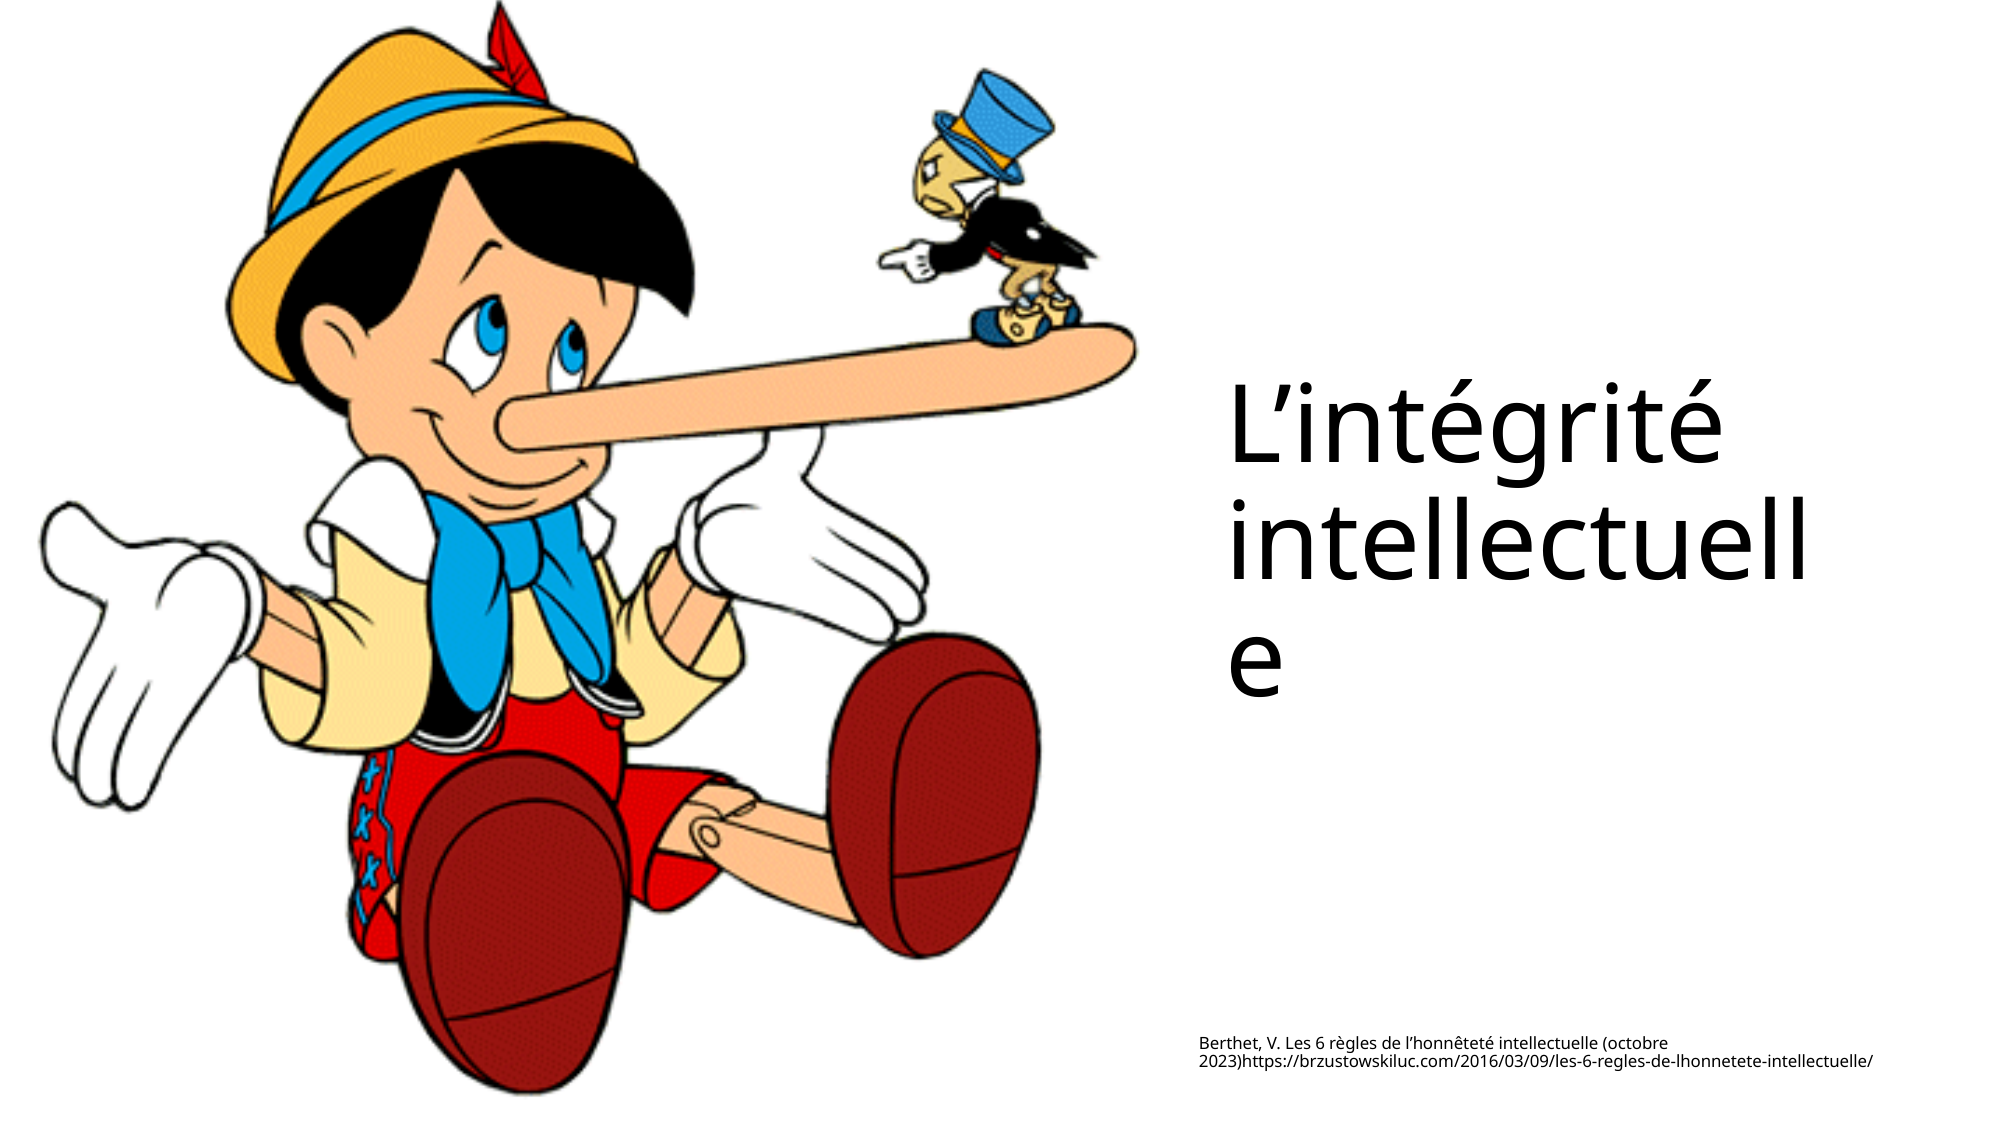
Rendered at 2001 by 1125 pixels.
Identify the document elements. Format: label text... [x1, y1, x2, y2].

title L’intégrité intellectuelle [1210, 121, 1863, 728]
picture [0, 0, 1148, 1125]
subtitle Berthet, V. Les 6 règles de l’honnêteté intellectuelle (octobre 2023)https://brzustowskiluc.com/2016/03/09/les-6-regles-de-lhonnetete-intellectuelle/ [1183, 1027, 1890, 1081]
text_box [1148, 0, 2000, 1125]
